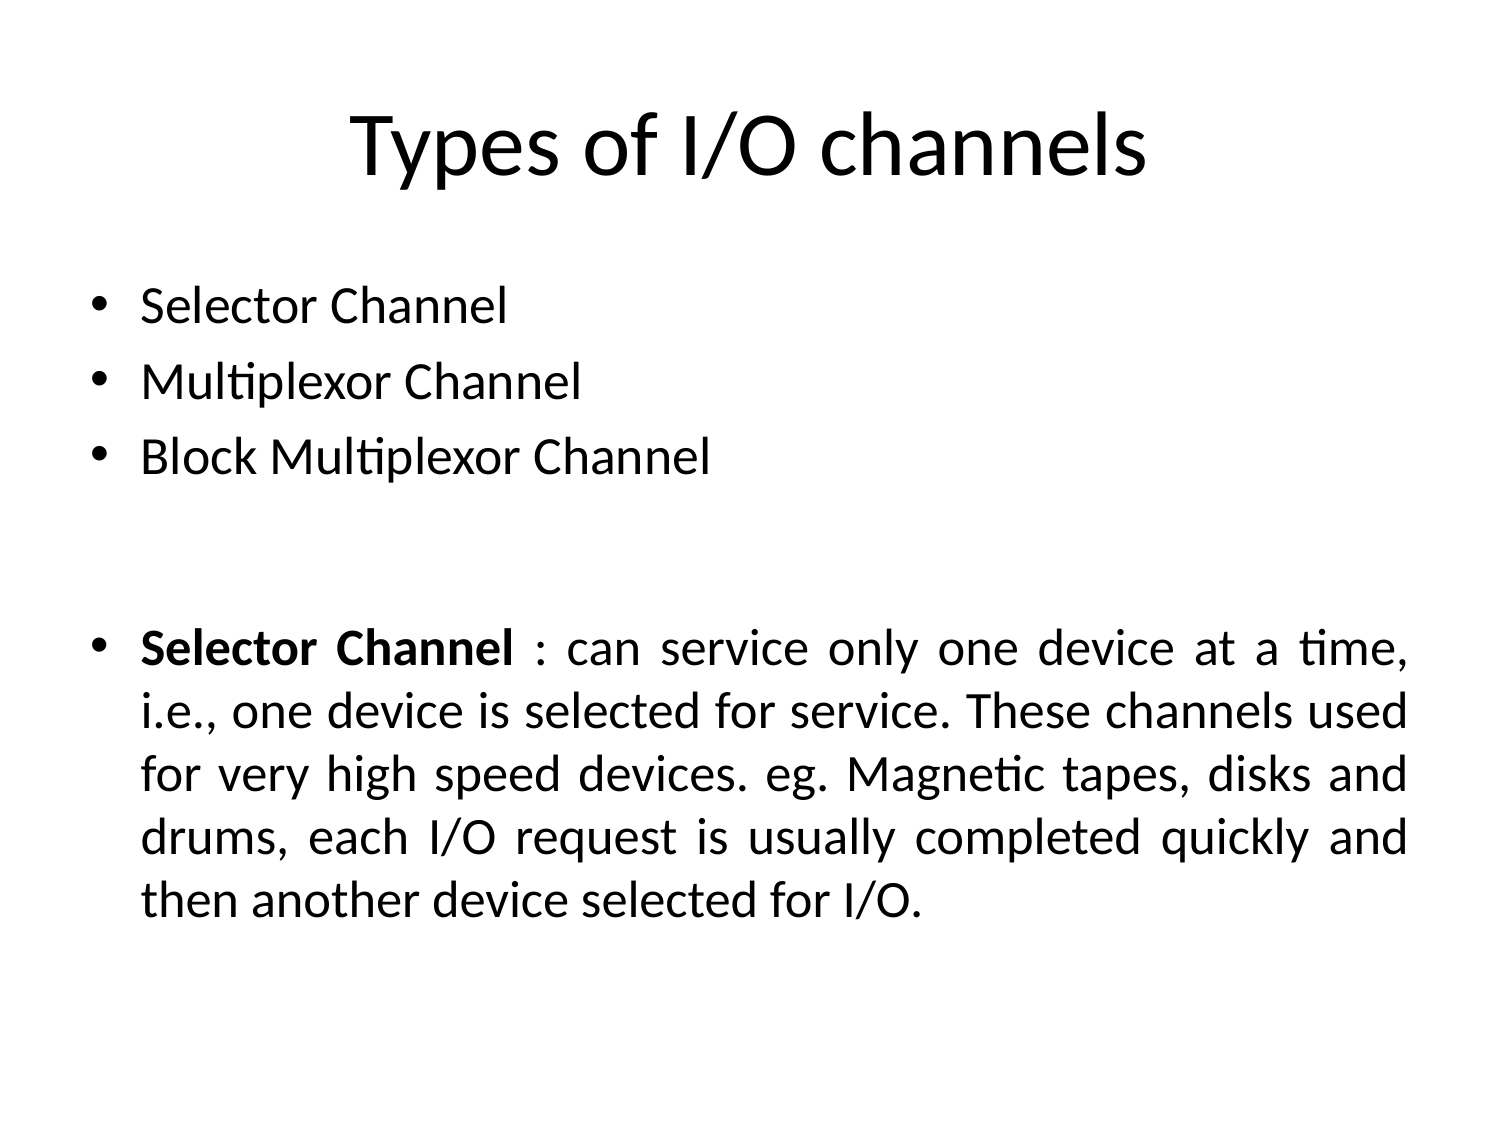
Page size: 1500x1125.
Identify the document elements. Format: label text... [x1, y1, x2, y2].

list Selector Channel Multiplexor Channel Block Multiplexor Channel Selector Channel : can service only one device at a time, i.e., one device is selected for service. These channels used for very high speed devices. eg. Magnetic tapes, disks and drums, each I/O request is usually completed quickly and then another device selected for I/O. [75, 262, 1425, 1005]
title Types of I/O channels [75, 45, 1425, 233]
